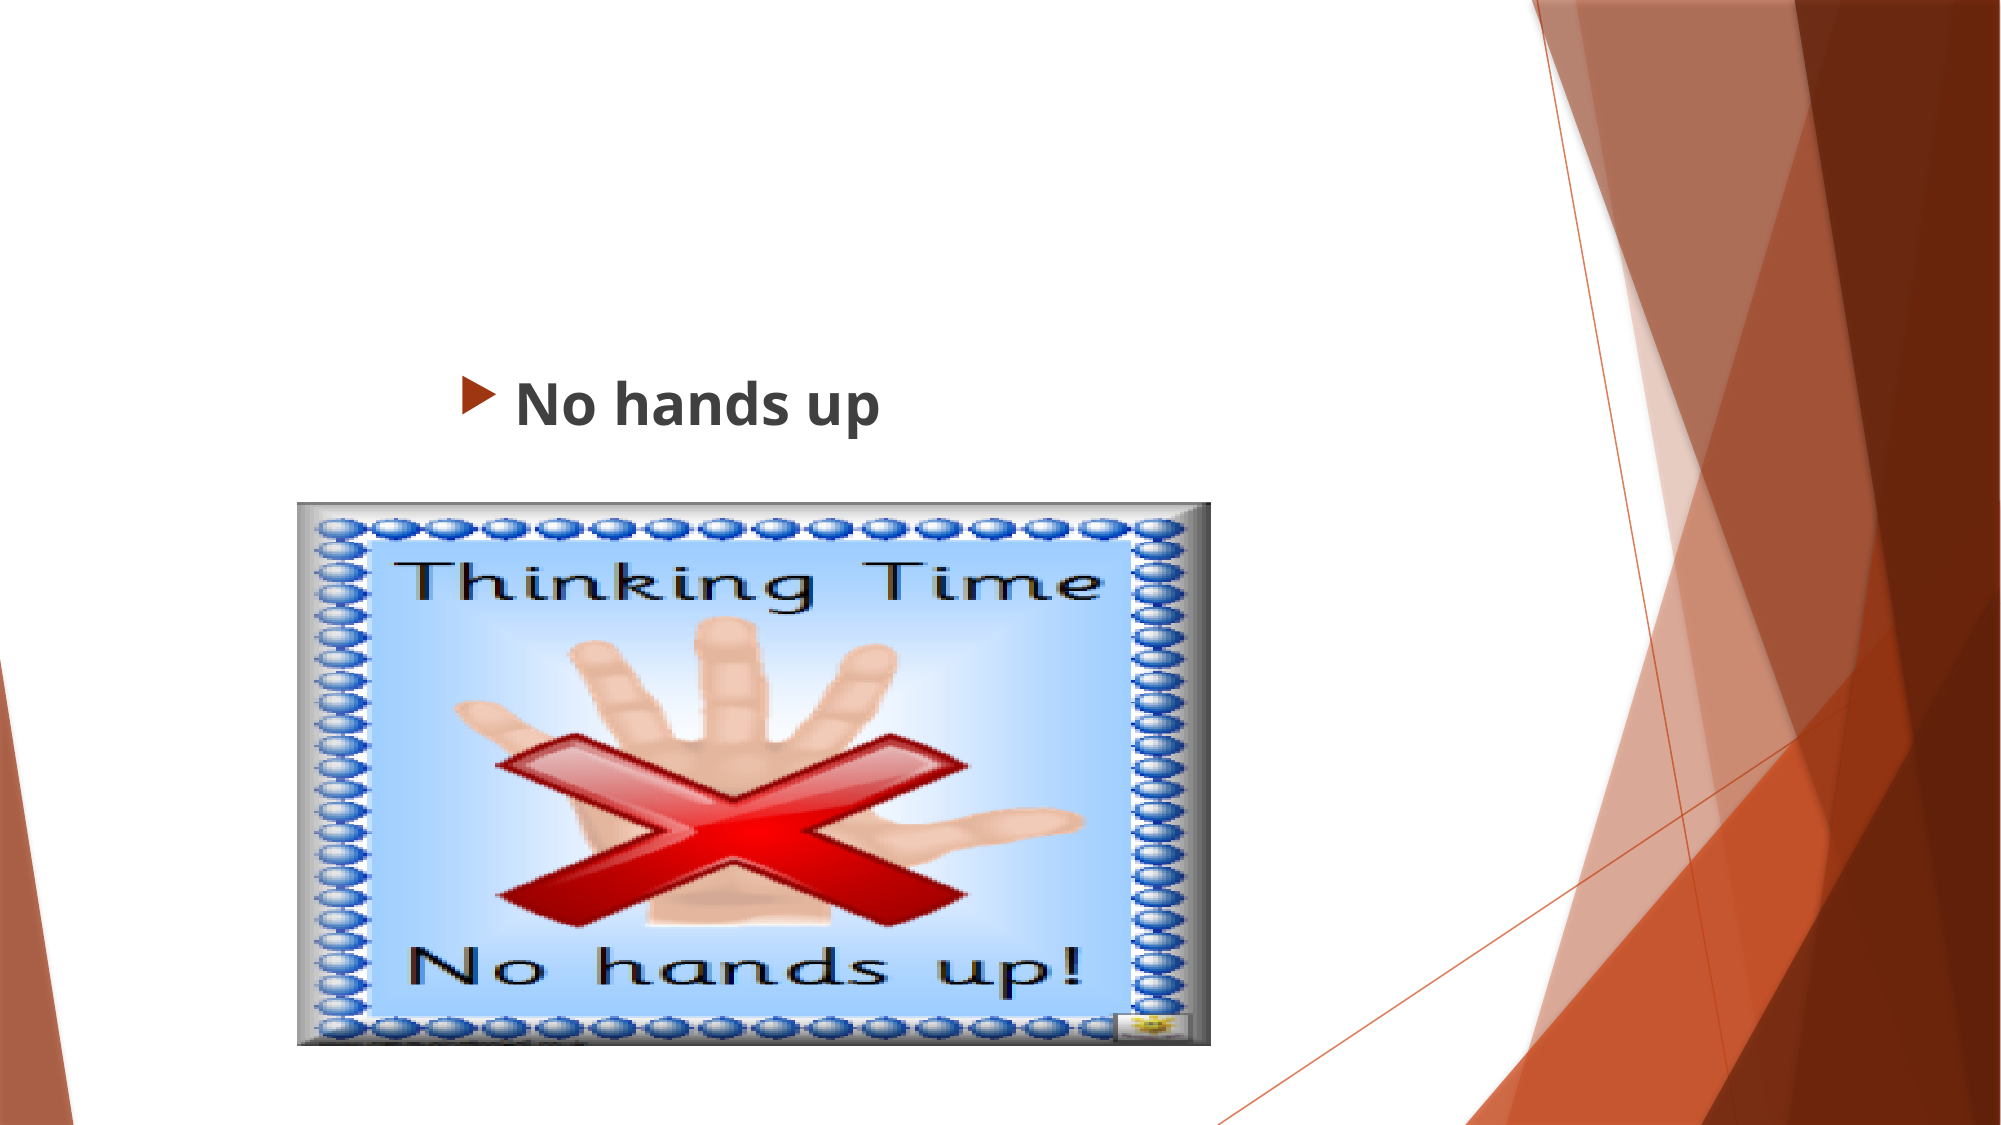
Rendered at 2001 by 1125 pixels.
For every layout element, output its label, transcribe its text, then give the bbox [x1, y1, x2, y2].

list No hands up [443, 359, 1906, 979]
picture [297, 501, 1211, 1047]
